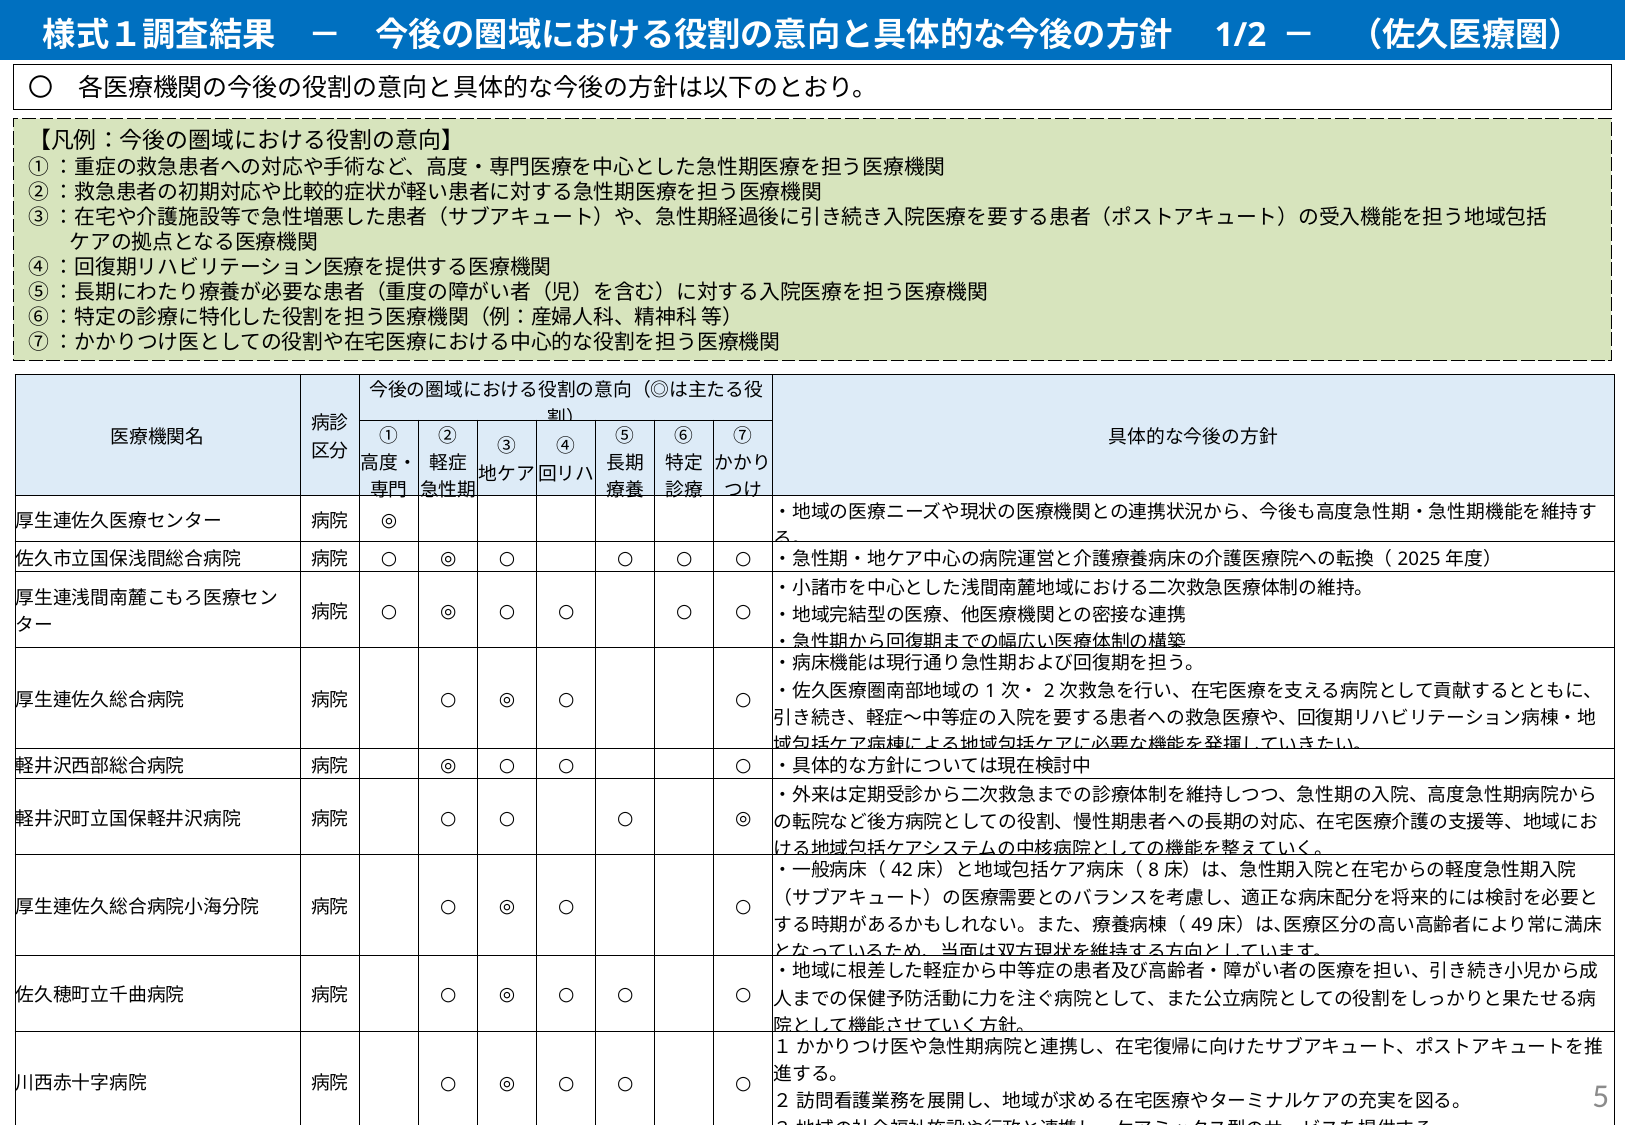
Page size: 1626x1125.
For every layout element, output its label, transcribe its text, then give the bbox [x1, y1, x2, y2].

table_cell ② 軽症 急性期 [419, 421, 477, 495]
slide_number 5 [1418, 1064, 1625, 1125]
table_cell ④ 回リハ [537, 421, 595, 495]
table_cell ⑤ 長期 療養 [596, 421, 654, 495]
table_cell 厚生連佐久総合病院小海分院 [16, 855, 300, 955]
table_cell ・地域の医療ニーズや現状の医療機関との連携状況から、今後も高度急性期・急性期機能を維持する。 [773, 496, 1614, 541]
table_cell 病院 [301, 956, 359, 1031]
table_cell [655, 855, 713, 955]
table_cell ○ [714, 648, 772, 748]
table_cell ○ [419, 1032, 477, 1125]
table_cell 病院 [301, 496, 359, 541]
table_cell ◎ [419, 572, 477, 647]
table_cell ⑥ 特定 診療 [655, 421, 713, 495]
text_box 様式１調査結果 － 今後の圏域における役割の意向と具体的な今後の方針 1/2 － （佐久医療圏） [0, 0, 1625, 62]
table_cell [655, 648, 713, 748]
table_cell ○ [596, 956, 654, 1031]
table_cell ◎ [478, 956, 536, 1031]
table_cell [360, 956, 418, 1031]
table_cell [360, 1032, 418, 1125]
table_cell １ かかりつけ医や急性期病院と連携し、在宅復帰に向けたサブアキュート、ポストアキュートを推進する。 ２ 訪問看護業務を展開し、地域が求める在宅医療やターミナルケアの充実を図る。 ３ 地域の社会福祉施設や行政と連携し、ケアミックス型のサービスを提供する。 [773, 1032, 1614, 1125]
table_cell ○ [360, 572, 418, 647]
table_cell ○ [537, 648, 595, 748]
table_cell ○ [537, 855, 595, 955]
table_cell [655, 749, 713, 778]
table_cell ◎ [478, 648, 536, 748]
table_cell ○ [419, 956, 477, 1031]
table_cell [655, 1032, 713, 1125]
table_cell ○ [714, 542, 772, 571]
table_cell ・具体的な方針については現在検討中 [773, 749, 1614, 778]
table_cell ○ [714, 855, 772, 955]
table_cell 病院 [301, 855, 359, 955]
table_cell ○ [360, 542, 418, 571]
table_cell 厚生連佐久医療センター [16, 496, 300, 541]
table_cell ○ [419, 648, 477, 748]
table_header 今後の圏域における役割の意向（◎は主たる役割） [360, 375, 772, 420]
table_cell [655, 956, 713, 1031]
table_cell 佐久市立国保浅間総合病院 [16, 542, 300, 571]
table_cell ○ [419, 779, 477, 854]
table_cell ① 高度・専門 [360, 421, 418, 495]
table_cell ⑦ かかりつけ [714, 421, 772, 495]
table_cell ○ [714, 956, 772, 1031]
table_cell [596, 572, 654, 647]
table_cell 厚生連佐久総合病院 [16, 648, 300, 748]
table_cell 病院 [301, 1032, 359, 1125]
table_cell ○ [478, 572, 536, 647]
table_cell ③ 地ケア [478, 421, 536, 495]
table_cell 川西赤十字病院 [16, 1032, 300, 1125]
table_cell ○ [537, 1032, 595, 1125]
table_cell ・小諸市を中心とした浅間南麓地域における二次救急医療体制の維持。 ・地域完結型の医療、他医療機関との密接な連携 ・急性期から回復期までの幅広い医療体制の構築 [773, 572, 1614, 647]
table_cell ○ [655, 542, 713, 571]
table_cell ○ [537, 956, 595, 1031]
table_cell 軽井沢西部総合病院 [16, 749, 300, 778]
table_cell ・一般病床（42床）と地域包括ケア病床（8床）は、急性期入院と在宅からの軽度急性期入院（サブアキュート）の医療需要とのバランスを考慮し、適正な病床配分を将来的には検討を必要とする時期があるかもしれない。また、療養病棟（49床）は､医療区分の高い高齢者により常に満床となっているため、当面は双方現状を維持する方向としています。 [773, 855, 1614, 955]
table_cell ○ [596, 542, 654, 571]
table_cell 軽井沢町立国保軽井沢病院 [16, 779, 300, 854]
table_cell 病院 [301, 572, 359, 647]
table_cell 病院 [301, 542, 359, 571]
table_cell ・外来は定期受診から二次救急までの診療体制を維持しつつ、急性期の入院、高度急性期病院からの転院など後方病院としての役割、慢性期患者への長期の対応、在宅医療介護の支援等、地域における地域包括ケアシステムの中核病院としての機能を整えていく。 [773, 779, 1614, 854]
table_cell ○ [537, 572, 595, 647]
table_cell ○ [537, 749, 595, 778]
table_cell [419, 496, 477, 541]
table_cell 佐久穂町立千曲病院 [16, 956, 300, 1031]
table_header 病診 区分 [301, 375, 359, 495]
table_cell ◎ [478, 1032, 536, 1125]
table_cell [596, 855, 654, 955]
table_cell ○ [596, 1032, 654, 1125]
table_cell [360, 749, 418, 778]
table_cell [478, 496, 536, 541]
text_box 【凡例：今後の圏域における役割の意向】 ①：重症の救急患者への対応や手術など、高度・専門医療を中心とした急性期医療を担う医療機関 ②：救急患者の初期対応や比較的症状が軽い患者に対する急性期医療を担う医療機関 ③：在宅や介護施設等で急性増悪した患者（サブアキュート）や、急性期経過後に引き続き入院医療を要する患者（ポストアキュート）の受入機能を担う地域包括 ケアの拠点となる医療機関 ④：回復期リハビリテーション医療を提供する医療機関 ⑤：長期にわたり療養が必要な患者（重度の障がい者（児）を含む）に対する入院医療を担う医療機関 ⑥：特定の診療に特化した役割を担う医療機関（例：産婦人科、精神科 等） ⑦：かかりつけ医としての役割や在宅医療における中心的な役割を担う医療機関 [13, 118, 1612, 361]
table_cell ◎ [419, 749, 477, 778]
table_cell ○ [714, 1032, 772, 1125]
table_cell ・病床機能は現行通り急性期および回復期を担う。 ・佐久医療圏南部地域の1次・2次救急を行い、在宅医療を支える病院として貢献するとともに、引き続き、軽症～中等症の入院を要する患者への救急医療や、回復期リハビリテーション病棟・地域包括ケア病棟による地域包括ケアに必要な機能を発揮していきたい。 [773, 648, 1614, 748]
table_cell ・急性期・地ケア中心の病院運営と介護療養病床の介護医療院への転換（2025年度） [773, 542, 1614, 571]
table_cell [360, 855, 418, 955]
table_cell [655, 779, 713, 854]
table_cell ○ [714, 572, 772, 647]
table_cell [537, 542, 595, 571]
table_cell [360, 648, 418, 748]
table_cell [537, 496, 595, 541]
table_cell ◎ [419, 542, 477, 571]
table_cell ◎ [478, 855, 536, 955]
table_cell ○ [596, 779, 654, 854]
table_cell ○ [655, 572, 713, 647]
table_cell [537, 779, 595, 854]
table_cell [714, 496, 772, 541]
table_cell [596, 496, 654, 541]
table_cell ○ [478, 779, 536, 854]
table_cell 病院 [301, 779, 359, 854]
table_cell ○ [478, 749, 536, 778]
table_cell [655, 496, 713, 541]
table_cell ○ [419, 855, 477, 955]
table_cell 厚生連浅間南麓こもろ医療センター [16, 572, 300, 647]
table_cell [596, 648, 654, 748]
table_header 医療機関名 [16, 375, 300, 495]
text_box 〇 各医療機関の今後の役割の意向と具体的な今後の方針は以下のとおり。 [13, 64, 1612, 110]
table_cell ○ [714, 749, 772, 778]
table_cell ◎ [360, 496, 418, 541]
table_cell ○ [478, 542, 536, 571]
table_cell [596, 749, 654, 778]
table_cell ◎ [714, 779, 772, 854]
table_cell ・地域に根差した軽症から中等症の患者及び高齢者・障がい者の医療を担い、引き続き小児から成人までの保健予防活動に力を注ぐ病院として、また公立病院としての役割をしっかりと果たせる病院として機能させていく方針。 [773, 956, 1614, 1031]
table_cell [360, 779, 418, 854]
table_cell 病院 [301, 749, 359, 778]
table_header 具体的な今後の方針 [773, 375, 1614, 495]
table_cell 病院 [301, 648, 359, 748]
